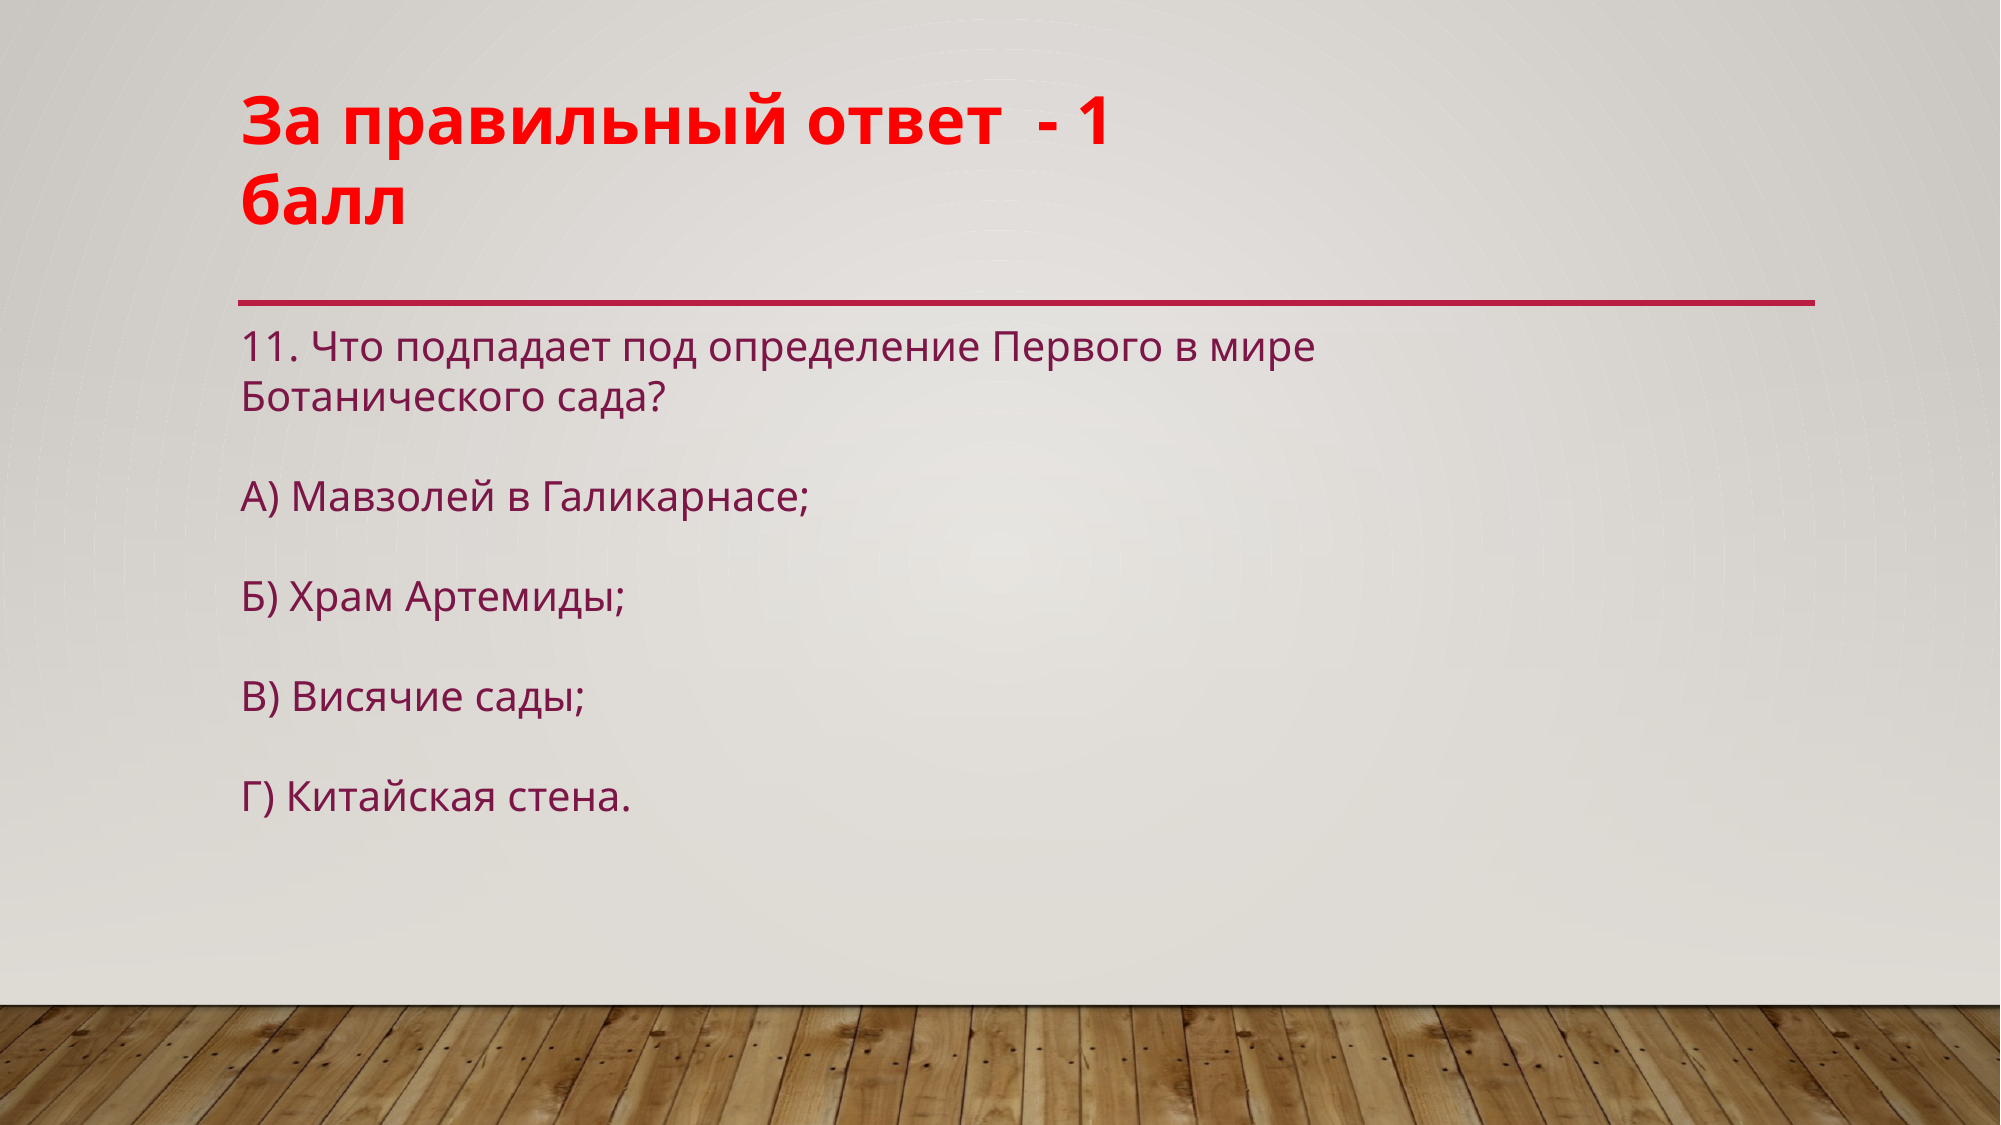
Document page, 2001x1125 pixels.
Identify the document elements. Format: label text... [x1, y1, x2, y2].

text_box За правильный ответ - 1 балл [225, 70, 1224, 246]
text_box 11. Что подпадает под определение Первого в мире Ботанического сада? А) Мавзолей в Галикарнасе; Б) Храм Артемиды; В) Висячие сады; Г) Китайская стена. [225, 312, 1425, 828]
picture [0, 1005, 2000, 1125]
